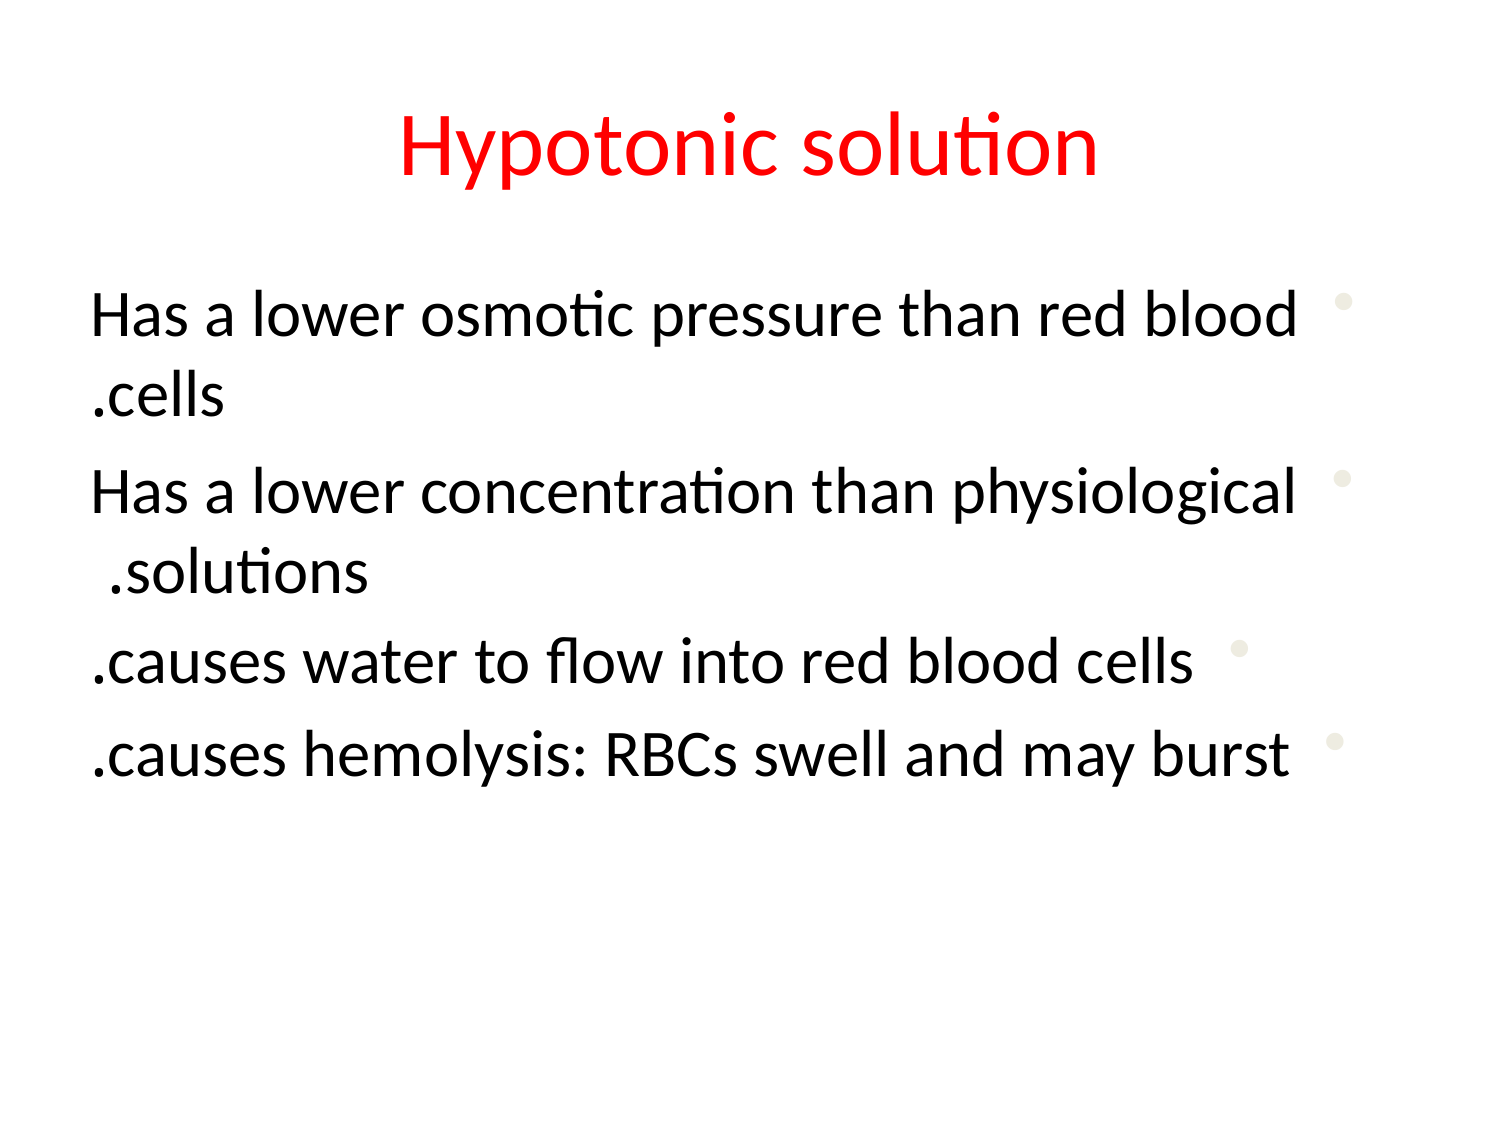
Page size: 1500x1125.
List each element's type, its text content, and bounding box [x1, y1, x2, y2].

title Hypotonic solution [75, 45, 1425, 233]
list Has a lower osmotic pressure than red blood cells. Has a lower concentration than physiological solutions. causes water to flow into red blood cells. causes hemolysis: RBCs swell and may burst. [75, 262, 1425, 1005]
